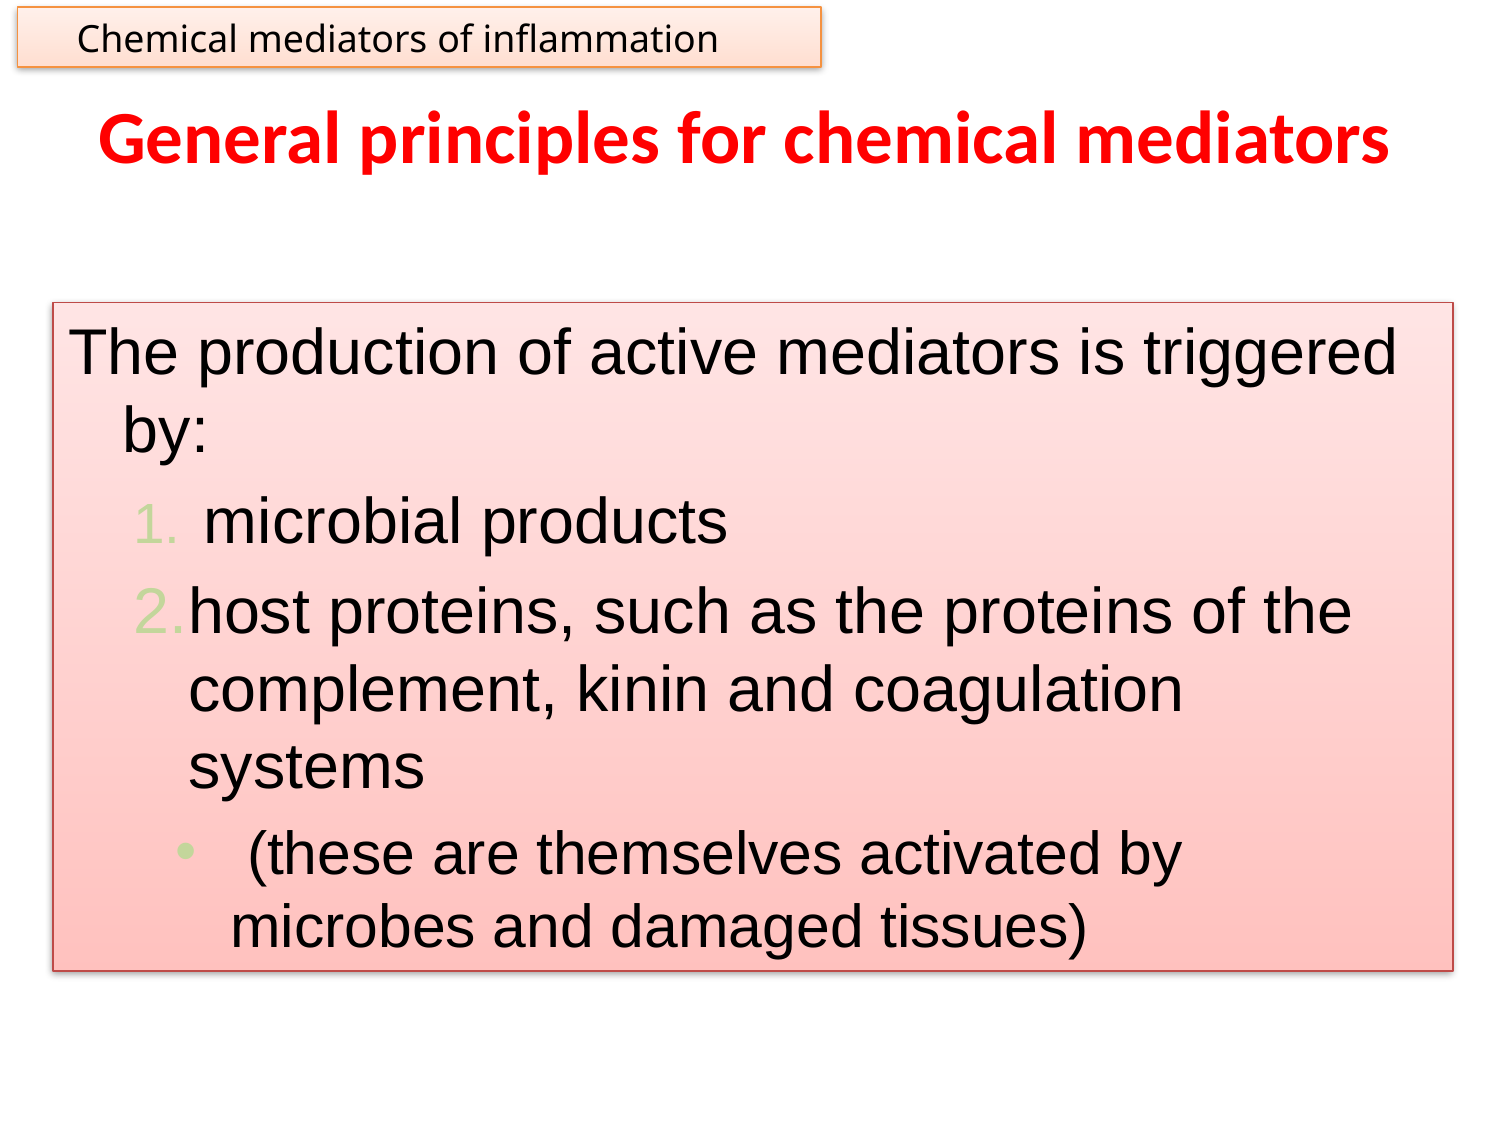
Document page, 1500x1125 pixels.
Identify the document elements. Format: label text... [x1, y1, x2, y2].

list The production of active mediators is triggered by: microbial products host proteins, such as the proteins of the complement, kinin and coagulation systems (these are themselves activated by microbes and damaged tissues) [52, 302, 1454, 972]
title General principles for chemical mediators [70, 0, 1421, 188]
text_box Chemical mediators of inflammation [17, 6, 822, 68]
